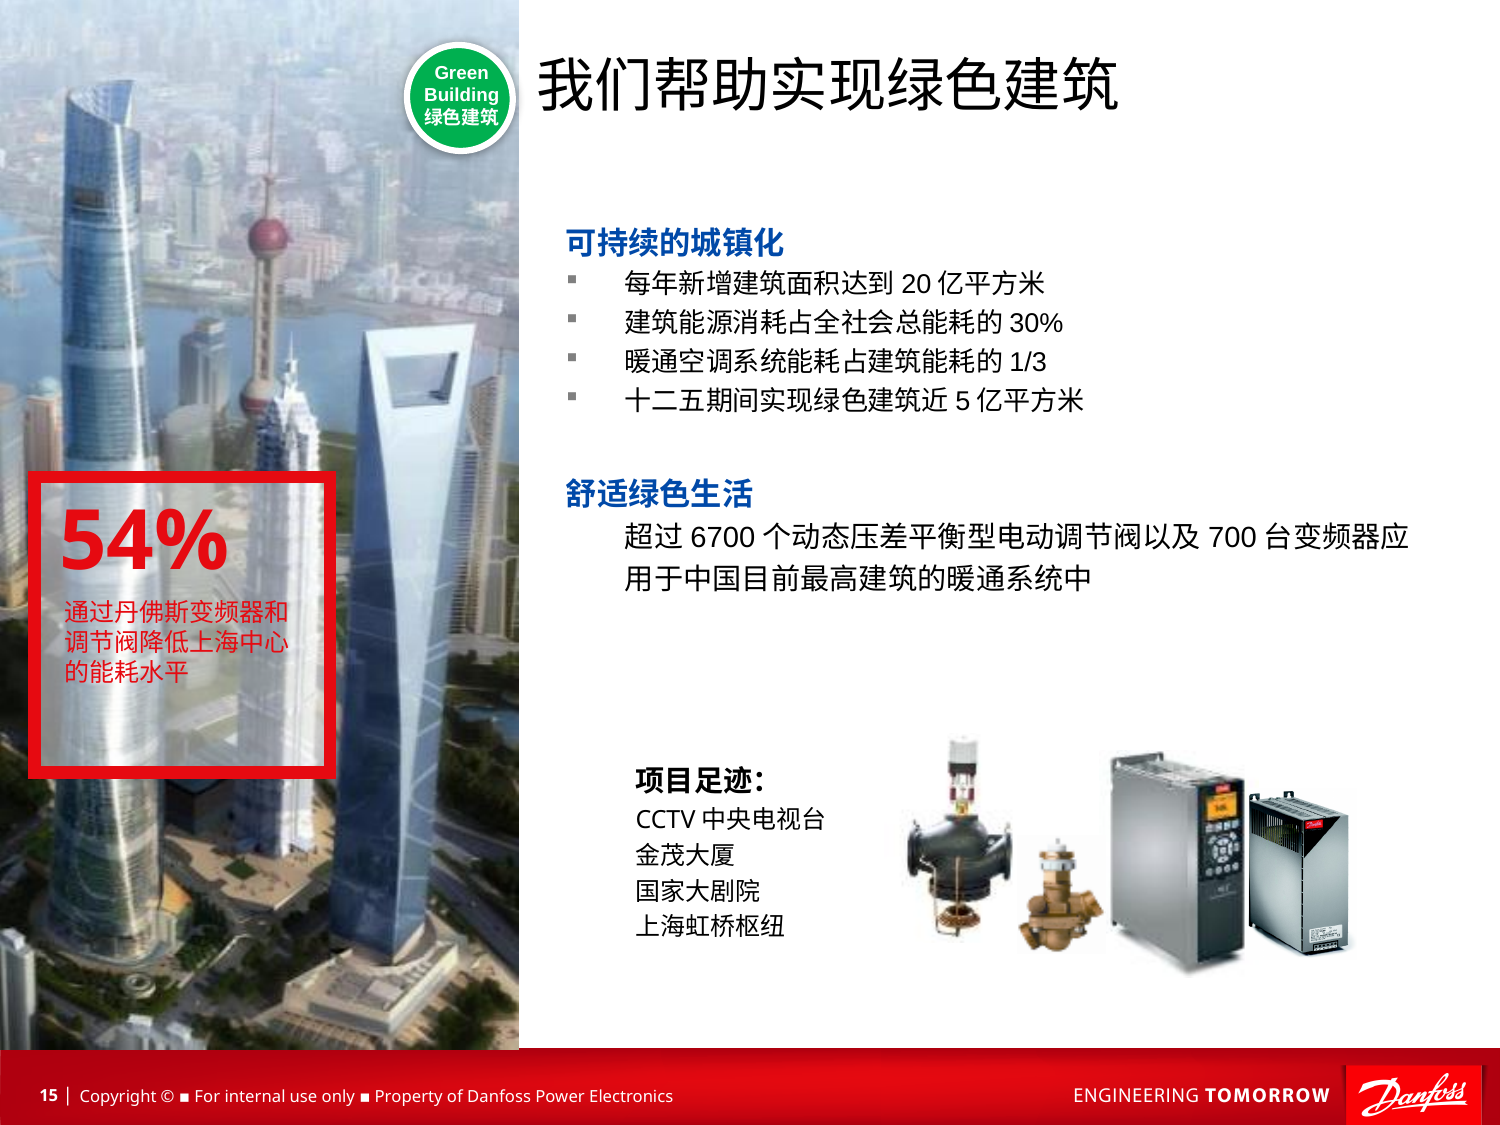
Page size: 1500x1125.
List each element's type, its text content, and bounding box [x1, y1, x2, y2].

text_box 我们帮助实现绿色建筑 [536, 48, 1500, 202]
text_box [395, 44, 529, 152]
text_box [884, 733, 1357, 978]
text_box 舒适绿色生活 超过6700个动态压差平衡型电动调节阀以及700台变频器应用于中国目前最高建筑的暖通系统中 [551, 447, 1446, 603]
picture [0, 0, 1500, 1125]
text_box 项目足迹： CCTV中央电视台 金茂大厦 国家大剧院 上海虹桥枢纽 [620, 747, 879, 949]
text_box 可持续的城镇化 每年新增建筑面积达到20亿平方米 建筑能源消耗占全社会总能耗的30% 暖通空调系统能耗占建筑能耗的1/3 十二五期间实现绿色建筑近5亿平方米 [551, 202, 1446, 424]
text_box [34, 476, 331, 773]
